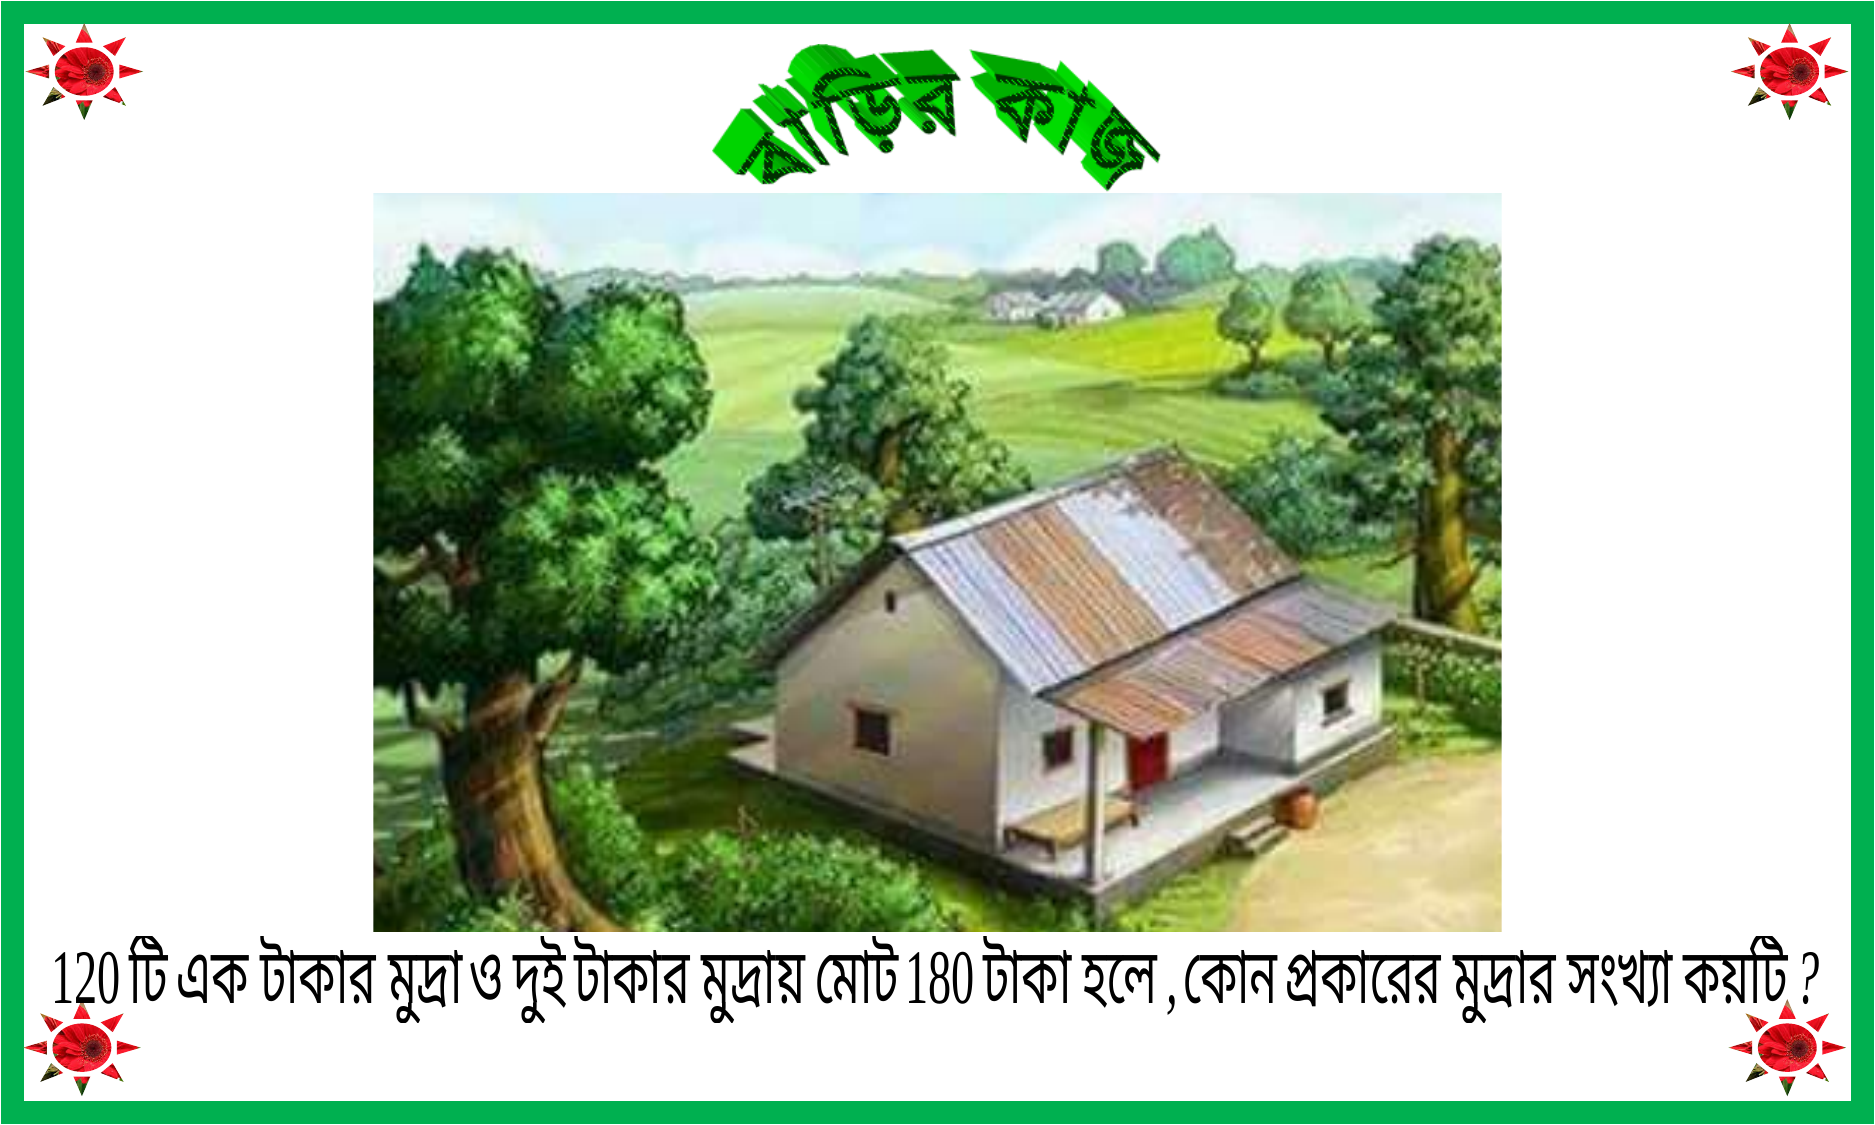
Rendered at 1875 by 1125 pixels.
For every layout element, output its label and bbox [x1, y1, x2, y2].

picture [1781, 100, 1799, 120]
picture [1808, 37, 1832, 56]
picture [1778, 1076, 1796, 1097]
picture [25, 64, 50, 79]
picture [1822, 1040, 1847, 1055]
picture [75, 23, 93, 43]
picture [1745, 1013, 1769, 1033]
picture [1808, 87, 1832, 106]
picture [40, 1063, 64, 1082]
picture [1806, 1013, 1829, 1033]
picture [1745, 1063, 1769, 1082]
picture [1728, 1040, 1753, 1055]
picture [54, 47, 114, 96]
picture [52, 1023, 112, 1072]
picture [42, 87, 66, 106]
picture [119, 64, 144, 79]
picture [1760, 47, 1820, 96]
picture [1824, 64, 1849, 79]
picture [100, 1063, 124, 1082]
picture [1730, 64, 1755, 79]
picture [373, 44, 1502, 932]
picture [23, 1040, 47, 1055]
picture [103, 87, 126, 106]
picture [116, 1040, 141, 1055]
picture [100, 1013, 124, 1033]
picture [1757, 1023, 1817, 1072]
picture [73, 1003, 91, 1019]
picture [103, 37, 126, 56]
picture [1806, 1063, 1829, 1082]
picture [1747, 37, 1771, 56]
picture [75, 100, 93, 120]
picture [40, 1013, 64, 1033]
picture [1781, 23, 1799, 43]
picture [42, 37, 66, 56]
picture [73, 1076, 91, 1097]
picture [1778, 999, 1796, 1019]
picture [1747, 87, 1771, 106]
